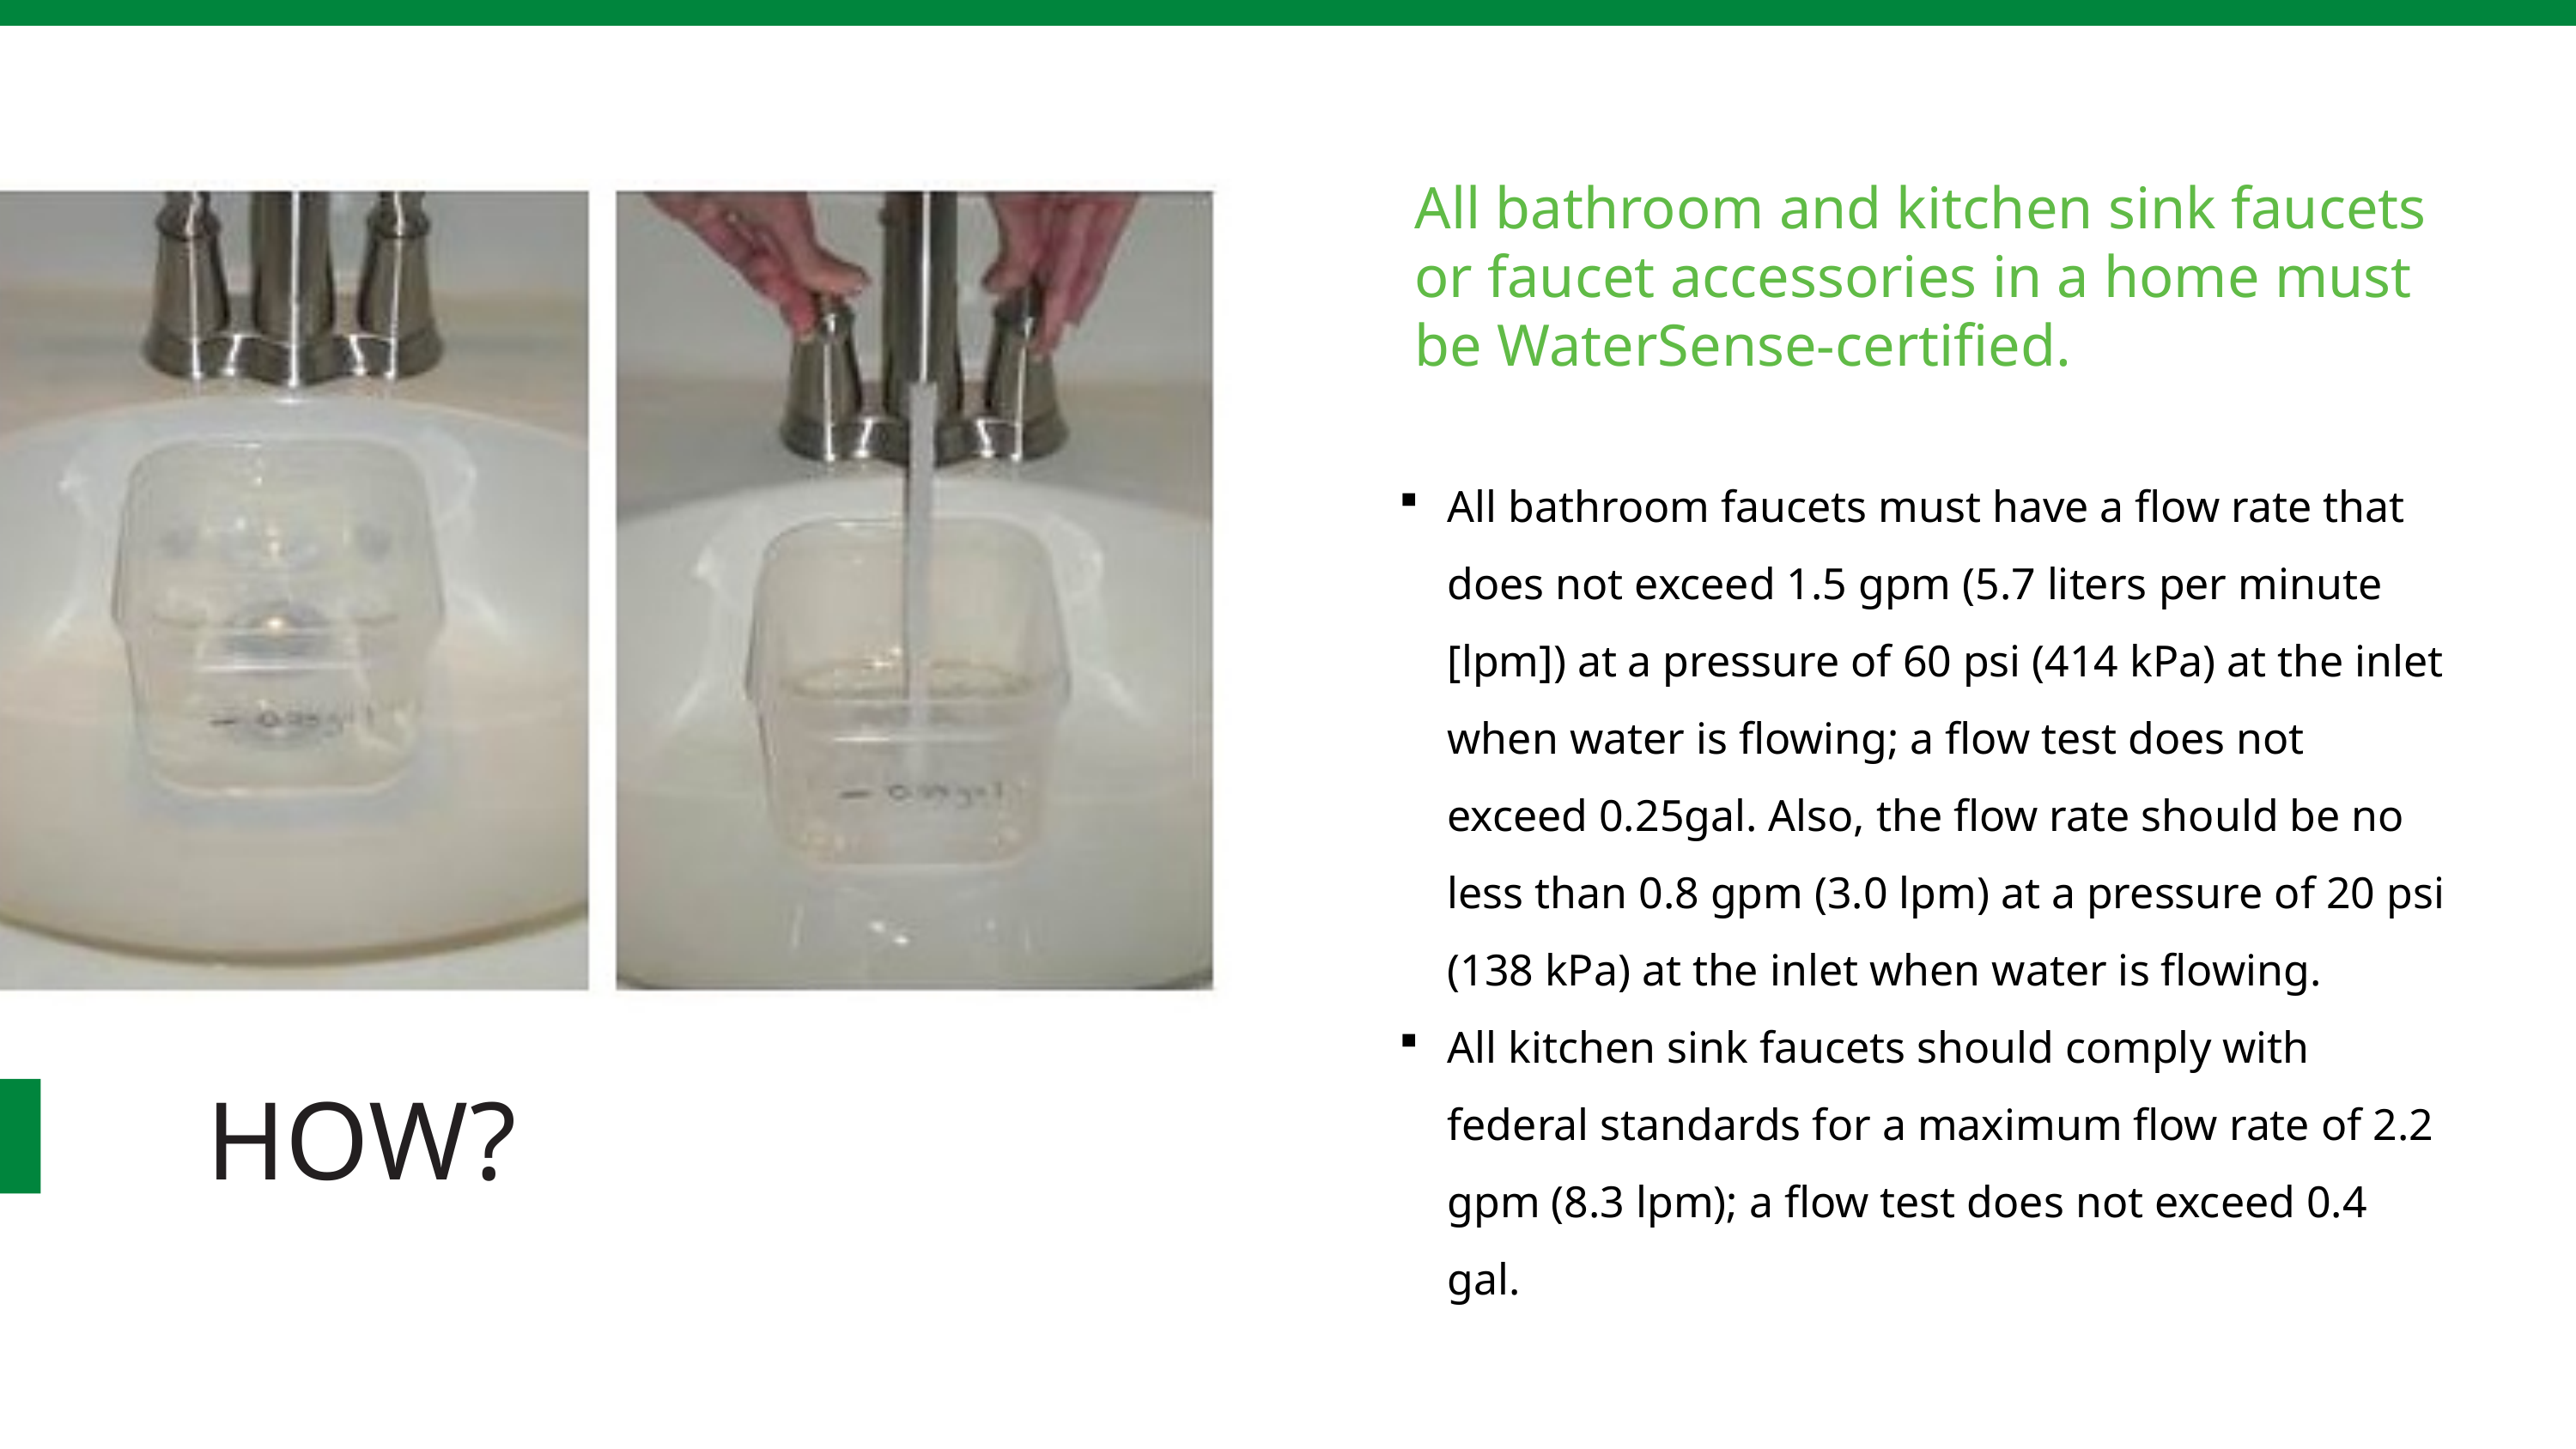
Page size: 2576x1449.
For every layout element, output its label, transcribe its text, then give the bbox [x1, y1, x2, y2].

list HOW? [193, 1016, 1023, 1210]
text_box [0, 1078, 42, 1194]
picture [0, 179, 1238, 1016]
text_box All bathroom and kitchen sink faucets or faucet accessories in a home must be WaterSense-certified. [1401, 165, 2445, 385]
text_box All bathroom faucets must have a flow rate that does not exceed 1.5 gpm (5.7 liters per minute [lpm]) at a pressure of 60 psi (414 kPa) at the inlet when water is flowing; a flow test does not exceed 0.25gal. Also, the flow rate should be no less than 0.8 gpm (3.0 lpm) at a pressure of 20 psi (138 kPa) at the inlet when water is flowing. All kitchen sink faucets should comply with federal standards for a maximum flow rate of 2.2 gpm (8.3 lpm); a flow test does not exceed 0.4 gal. [1386, 446, 2464, 1387]
